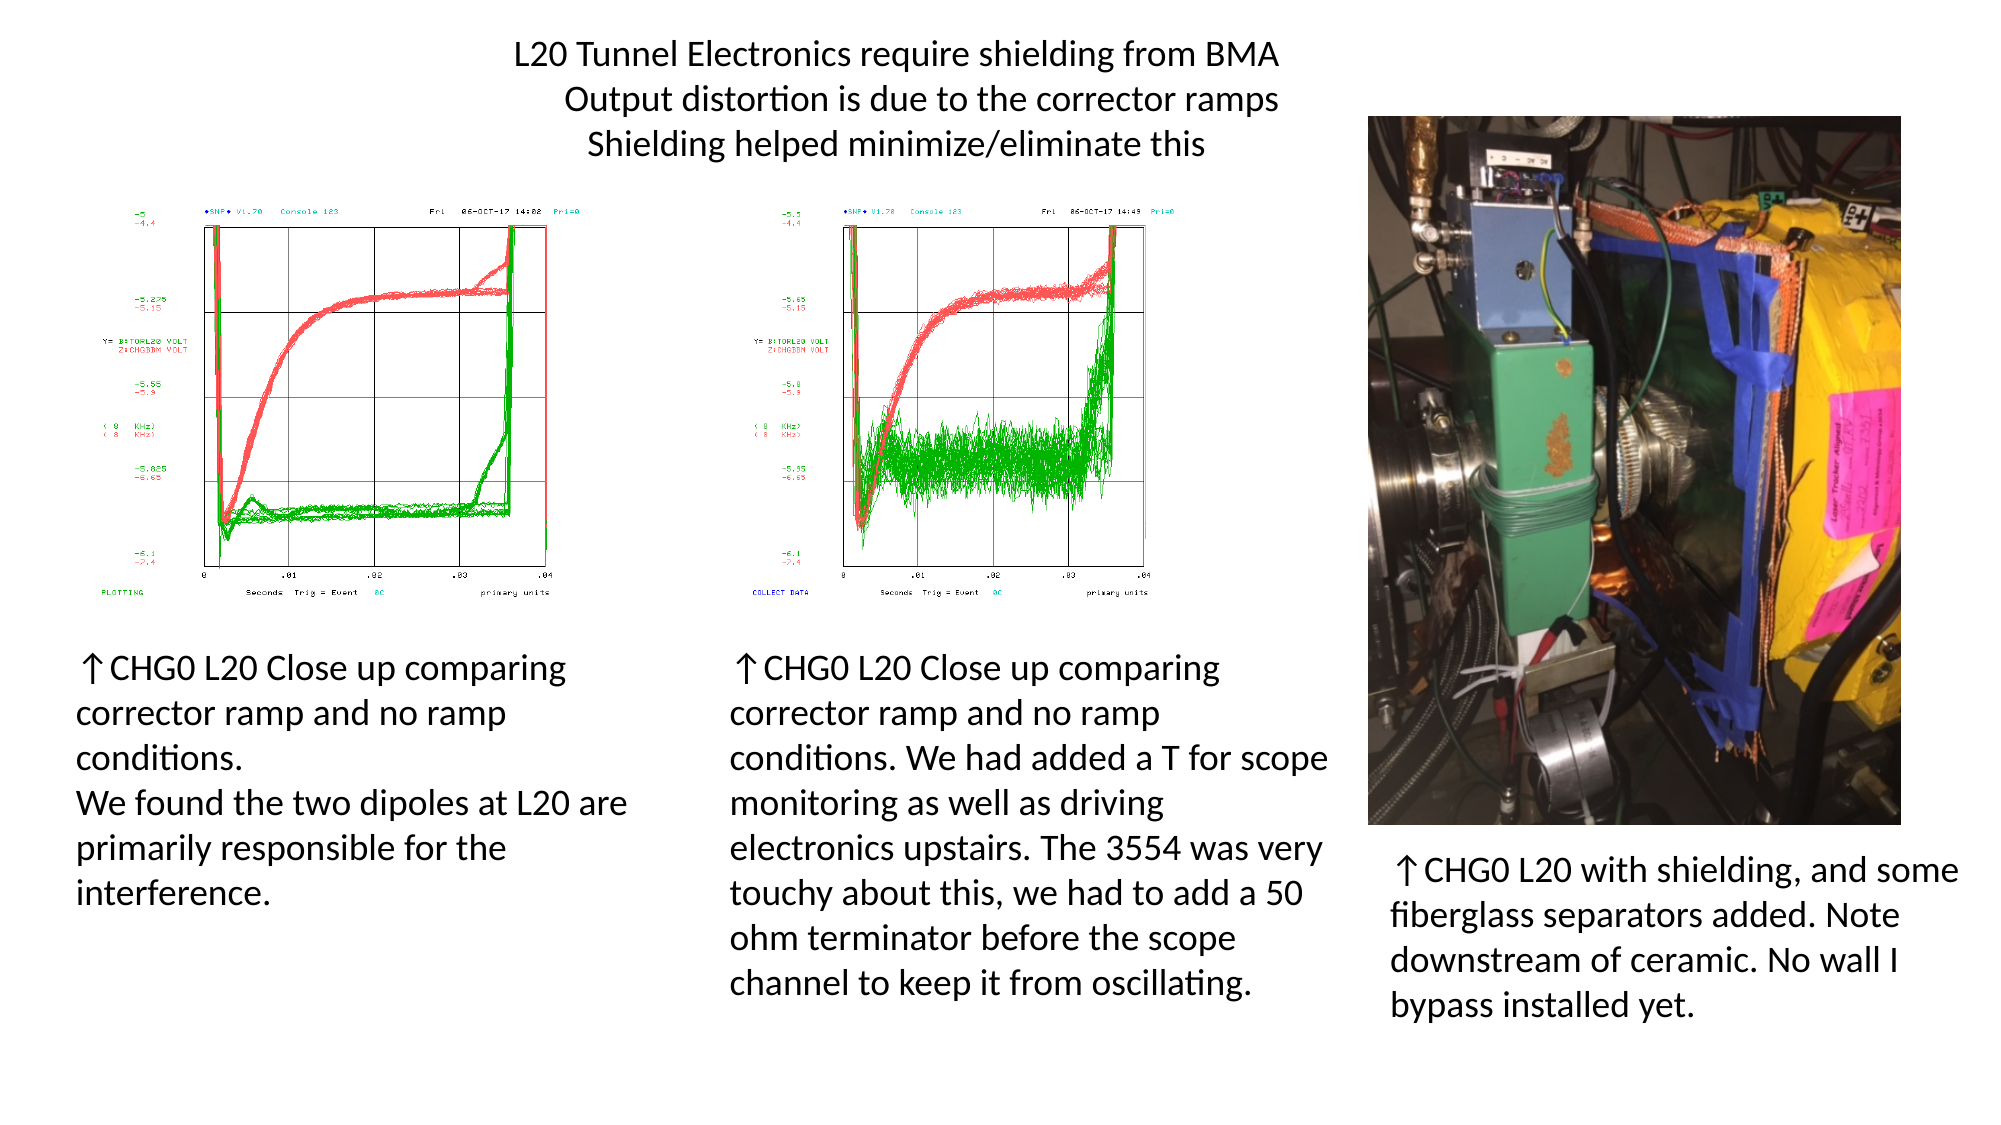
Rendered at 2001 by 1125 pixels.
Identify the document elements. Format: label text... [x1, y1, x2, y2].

text_box ↑CHG0 L20 Close up comparing corrector ramp and no ramp conditions. We found the two dipoles at L20 are primarily responsible for the interference. [61, 635, 693, 921]
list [748, 207, 1178, 598]
text_box L20 Tunnel Electronics require shielding from BMA Output distortion is due to the corrector ramps Shielding helped minimize/eliminate this [496, 21, 1314, 172]
text_box ↑CHG0 L20 with shielding, and some fiberglass separators added. Note downstream of ceramic. No wall I bypass installed yet. [1375, 837, 2000, 1032]
text_box ↑CHG0 L20 Close up comparing corrector ramp and no ramp conditions. We had added a T for scope monitoring as well as driving electronics upstairs. The 3554 was very touchy about this, we had to add a 50 ohm terminator before the scope channel to keep it from oscillating. [714, 635, 1347, 1011]
picture [1368, 116, 1901, 825]
picture [96, 207, 584, 598]
